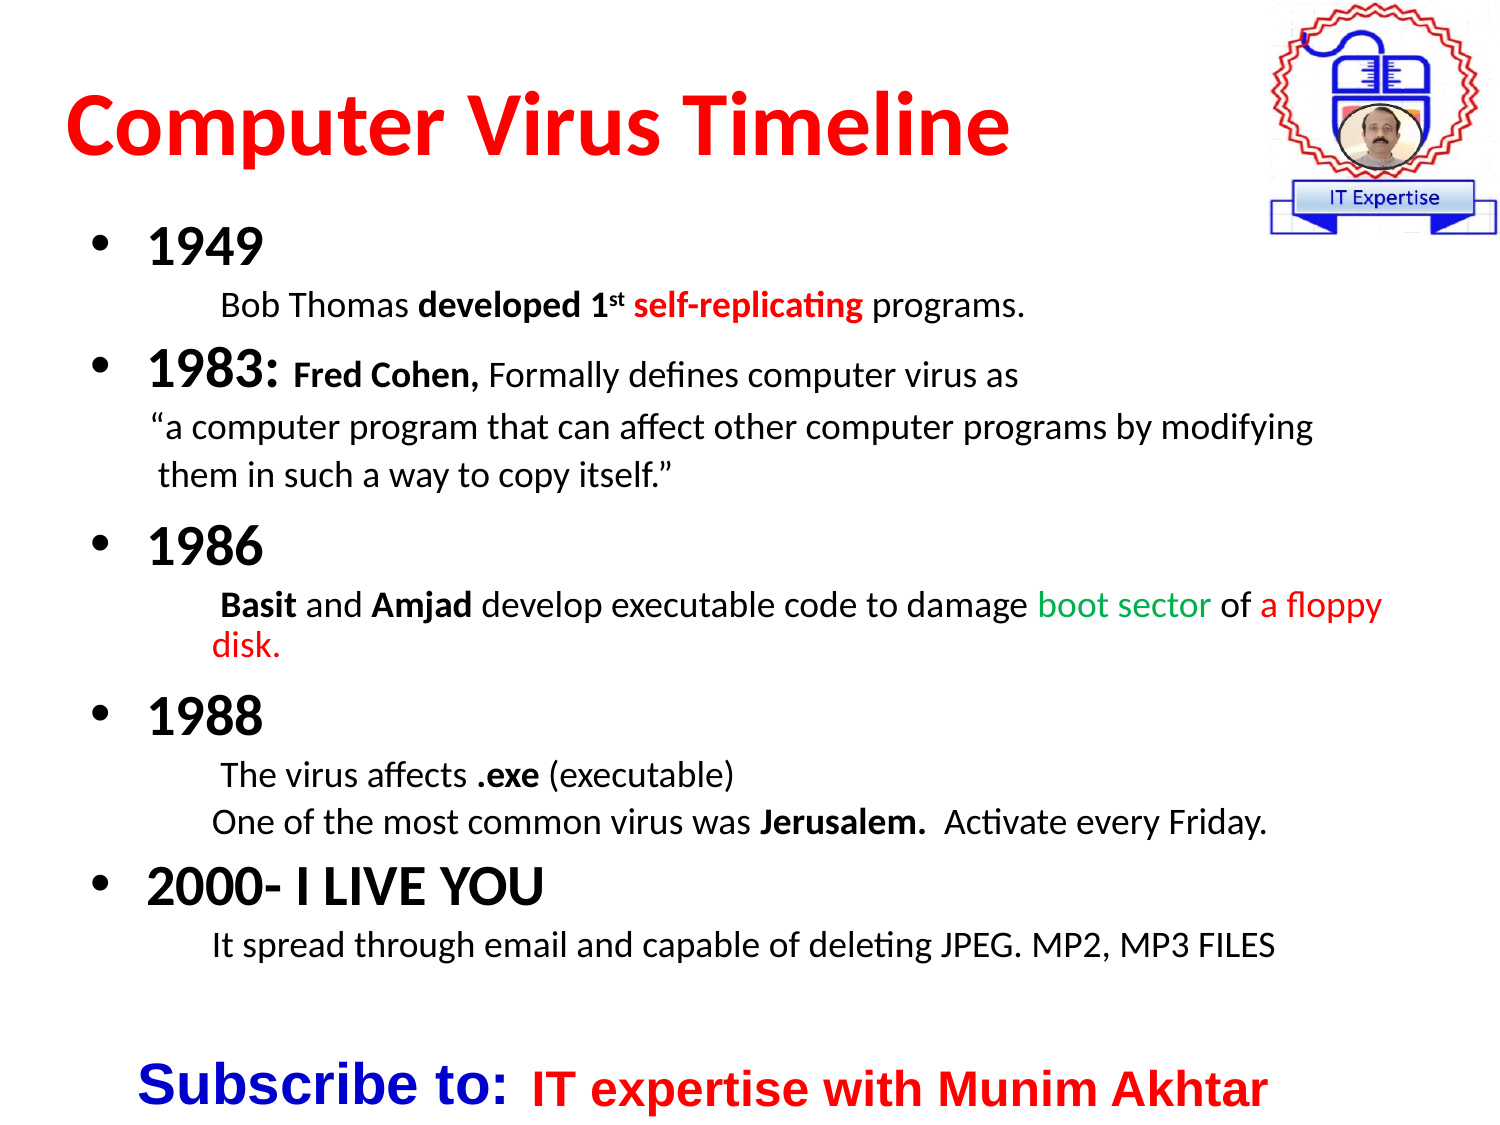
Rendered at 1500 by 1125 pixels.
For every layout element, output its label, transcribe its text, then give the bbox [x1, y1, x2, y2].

title Computer Virus Timeline [37, 24, 1063, 213]
list 1949 Bob Thomas developed 1st self-replicating programs. 1983: Fred Cohen, Formally defines computer virus as “a computer program that can affect other computer programs by modifying them in such a way to copy itself.” 1986 Basit and Amjad develop executable code to damage boot sector of a floppy disk. 1988 The virus affects .exe (executable) One of the most common virus was Jerusalem. Activate every Friday. 2000- I LIVE YOU It spread through email and capable of deleting JPEG. MP2, MP3 FILES [75, 200, 1425, 1075]
picture [1268, 2, 1500, 236]
